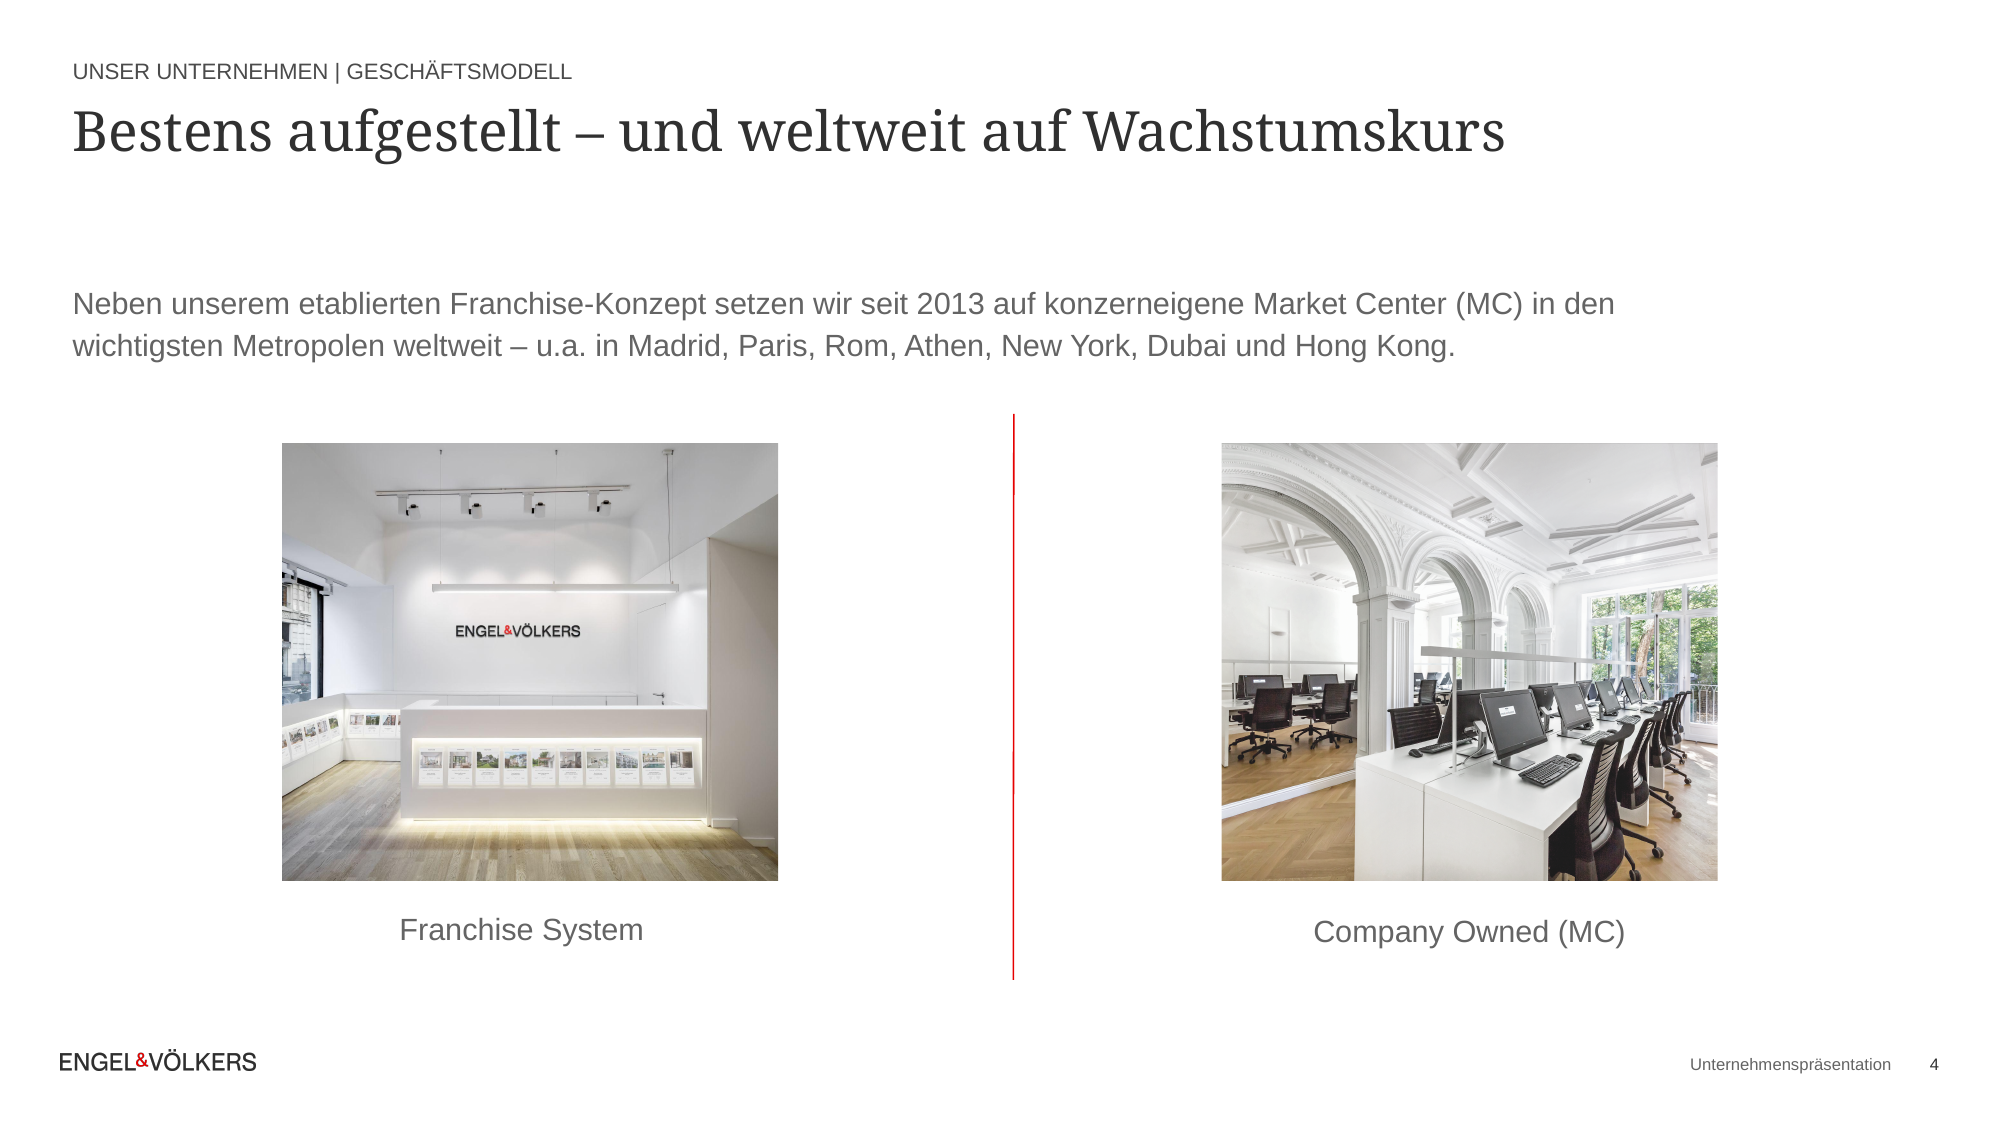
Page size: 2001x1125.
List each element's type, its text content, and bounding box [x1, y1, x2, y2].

text_box Unternehmenspräsentation [1017, 1052, 1892, 1077]
text_box Company Owned (MC) [1141, 886, 1798, 969]
text_box UNSER UNTERNEHMEN | GESCHÄFTSMODELL [60, 60, 983, 84]
text_box 4 [1903, 1052, 1939, 1077]
picture [1221, 443, 1718, 881]
picture [281, 443, 779, 881]
text_box Franchise System [193, 885, 850, 967]
picture [60, 1049, 256, 1071]
text_box Bestens aufgestellt – und weltweit auf Wachstumskurs [60, 95, 1939, 167]
text_box Neben unserem etablierten Franchise-Konzept setzen wir seit 2013 auf konzerneigene Market Center (MC) in den wichtigsten Metropolen weltweit – u.a. in Madrid, Paris, Rom, Athen, New York, Dubai und Hong Kong. [60, 278, 1716, 357]
